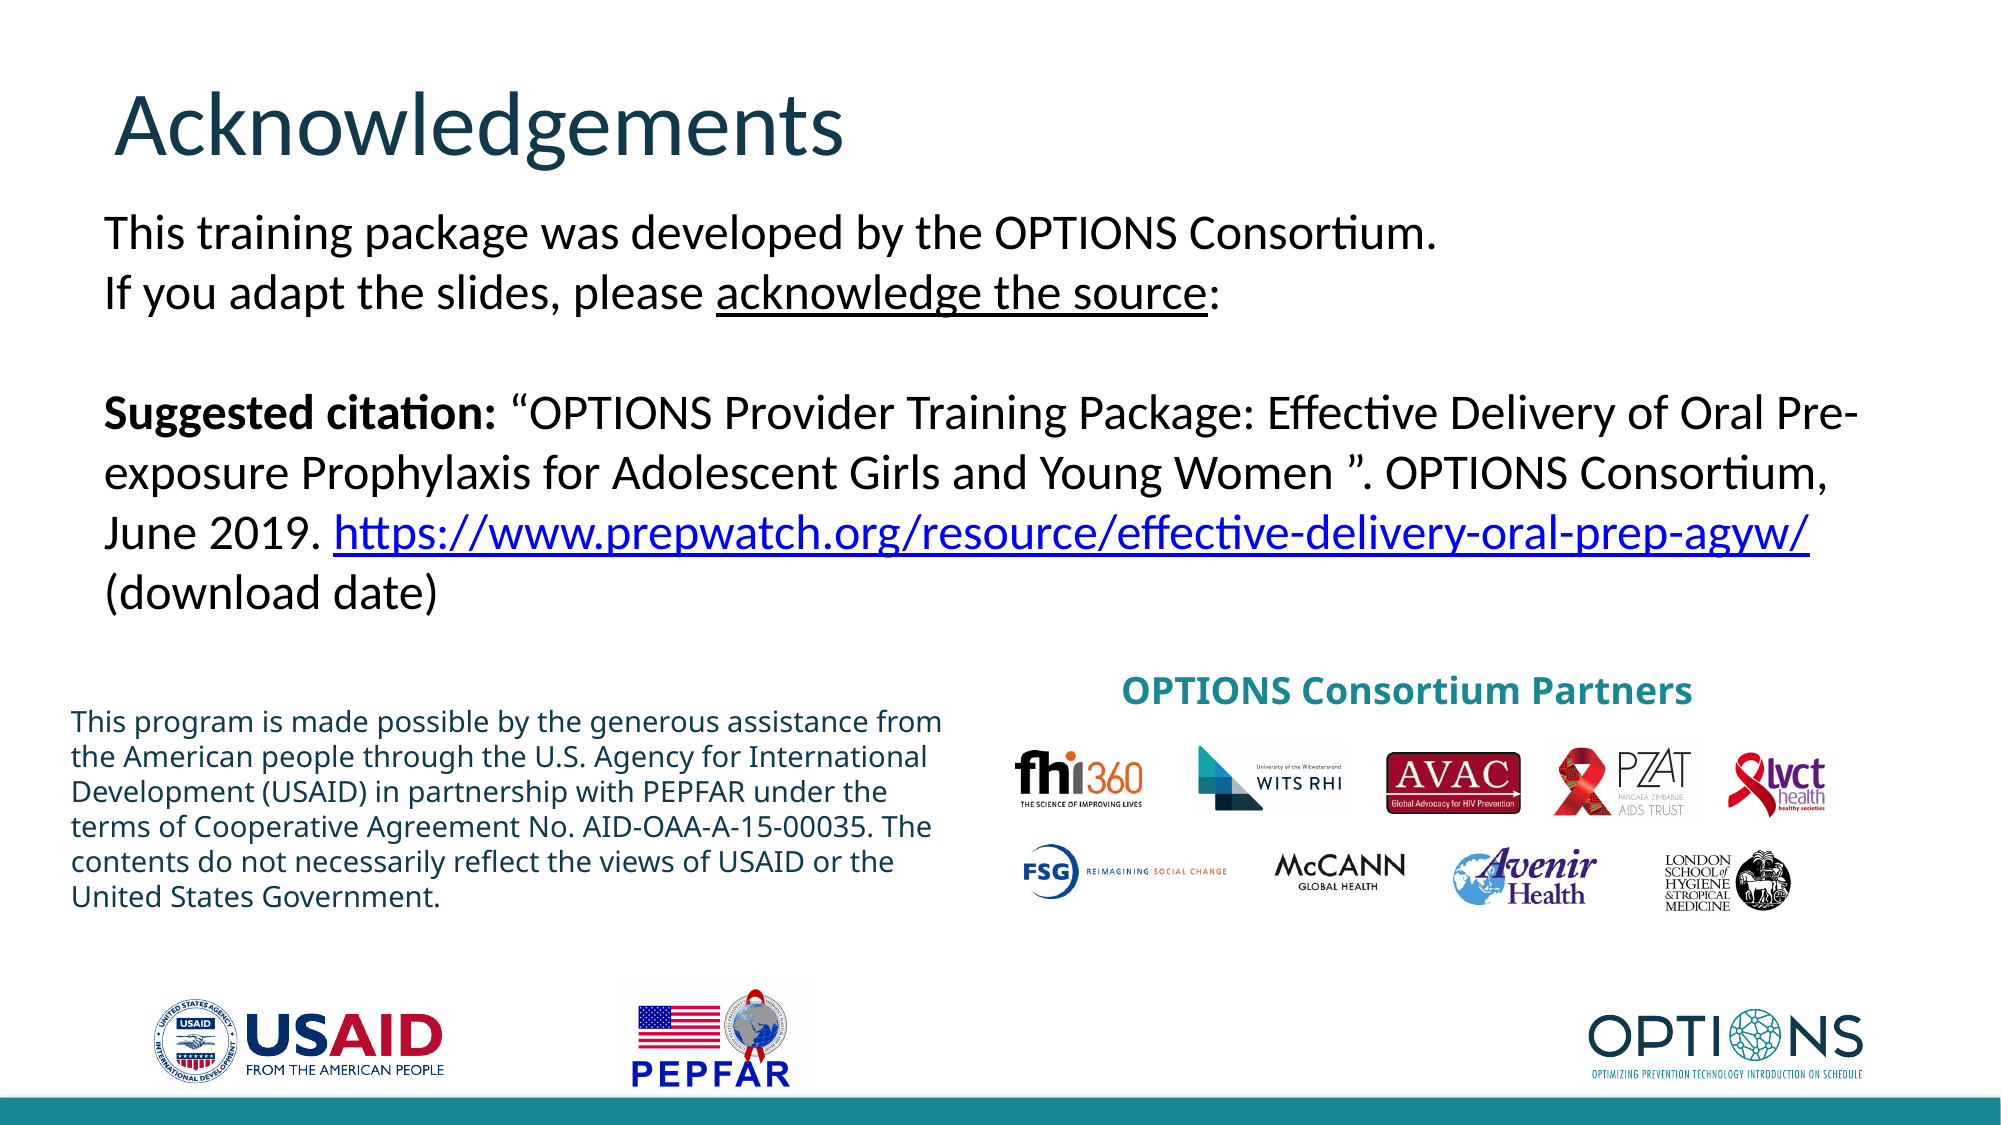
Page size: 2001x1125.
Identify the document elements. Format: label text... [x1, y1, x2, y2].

picture [619, 978, 817, 1094]
picture [1554, 983, 1900, 1109]
text_box Acknowledgements [99, 73, 1900, 233]
text_box This program is made possible by the generous assistance from the American people through the U.S. Agency for International Development (USAID) in partnership with PEPFAR under the terms of Cooperative Agreement No. AID-OAA-A-15-00035. The contents do not necessarily reflect the views of USAID or the United States Government. [56, 695, 969, 966]
text_box This training package was developed by the OPTIONS Consortium. If you adapt the slides, please acknowledge the source: Suggested citation: “OPTIONS Provider Training Package: Effective Delivery of Oral Pre-exposure Prophylaxis for Adolescent Girls and Young Women ”. OPTIONS Consortium, June 2019. https://www.prepwatch.org/resource/effective-delivery-oral-prep-agyw/ (download date) [89, 192, 1900, 628]
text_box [1014, 659, 1830, 925]
picture [110, 971, 483, 1117]
